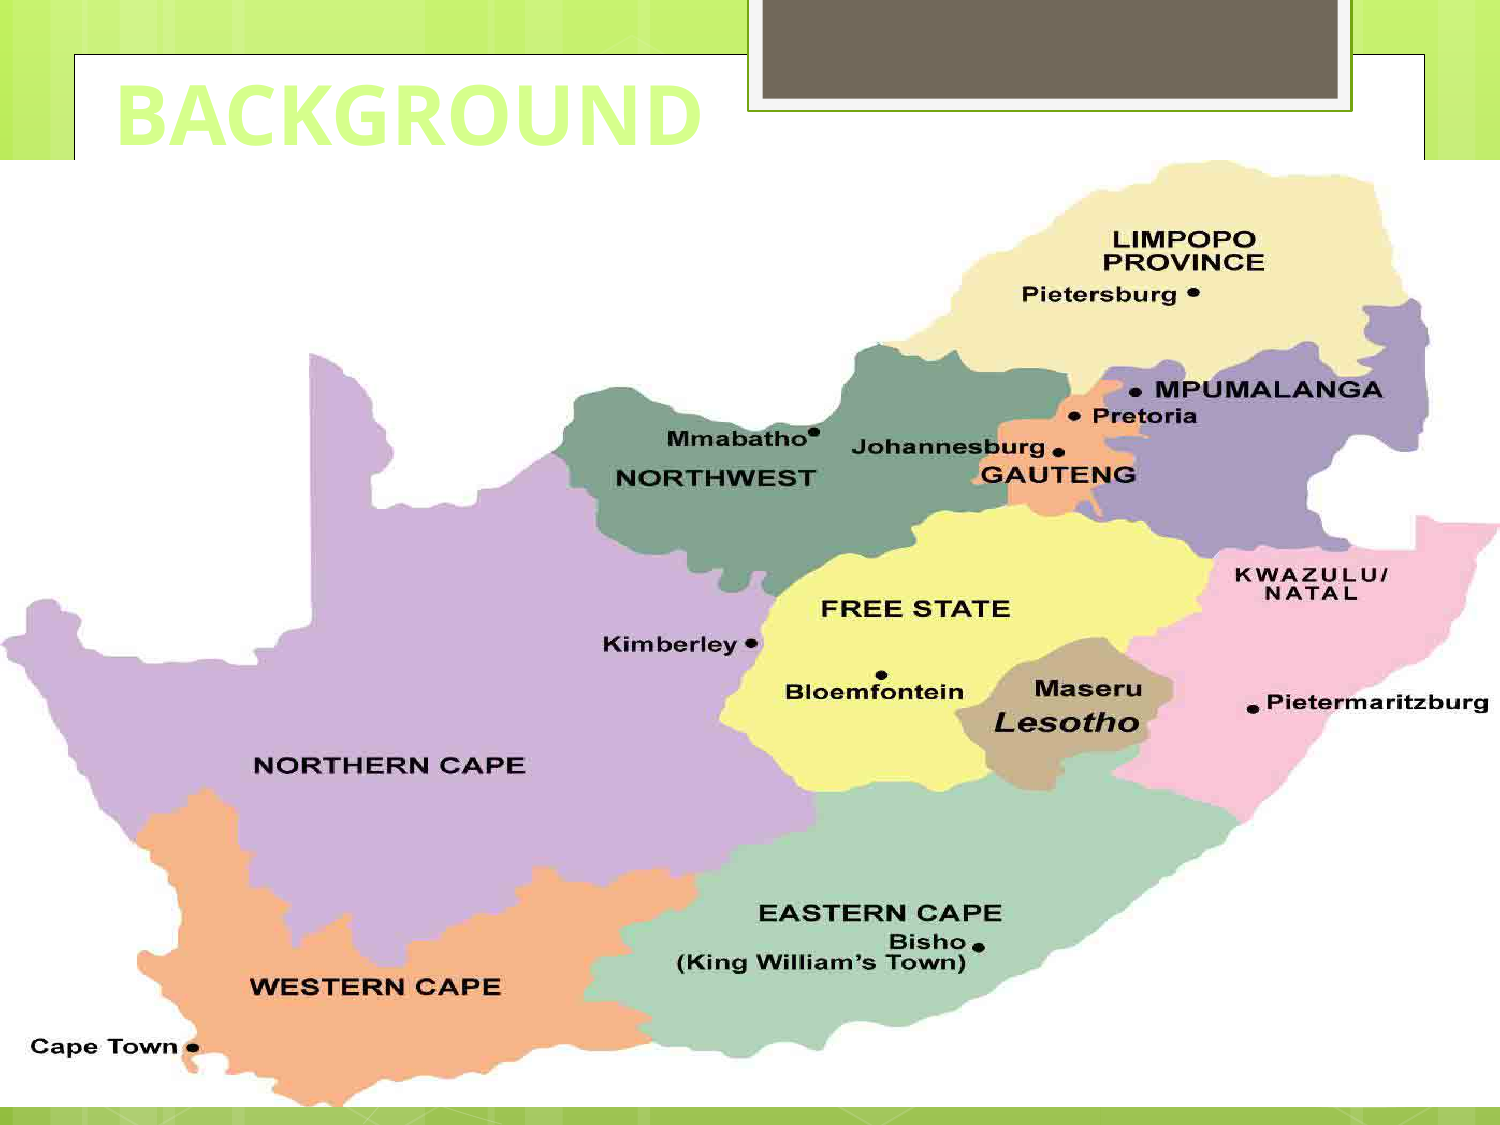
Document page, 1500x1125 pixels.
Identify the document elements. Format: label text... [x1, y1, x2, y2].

picture [0, 160, 1500, 1108]
list BACKGROUND [0, 54, 1500, 160]
